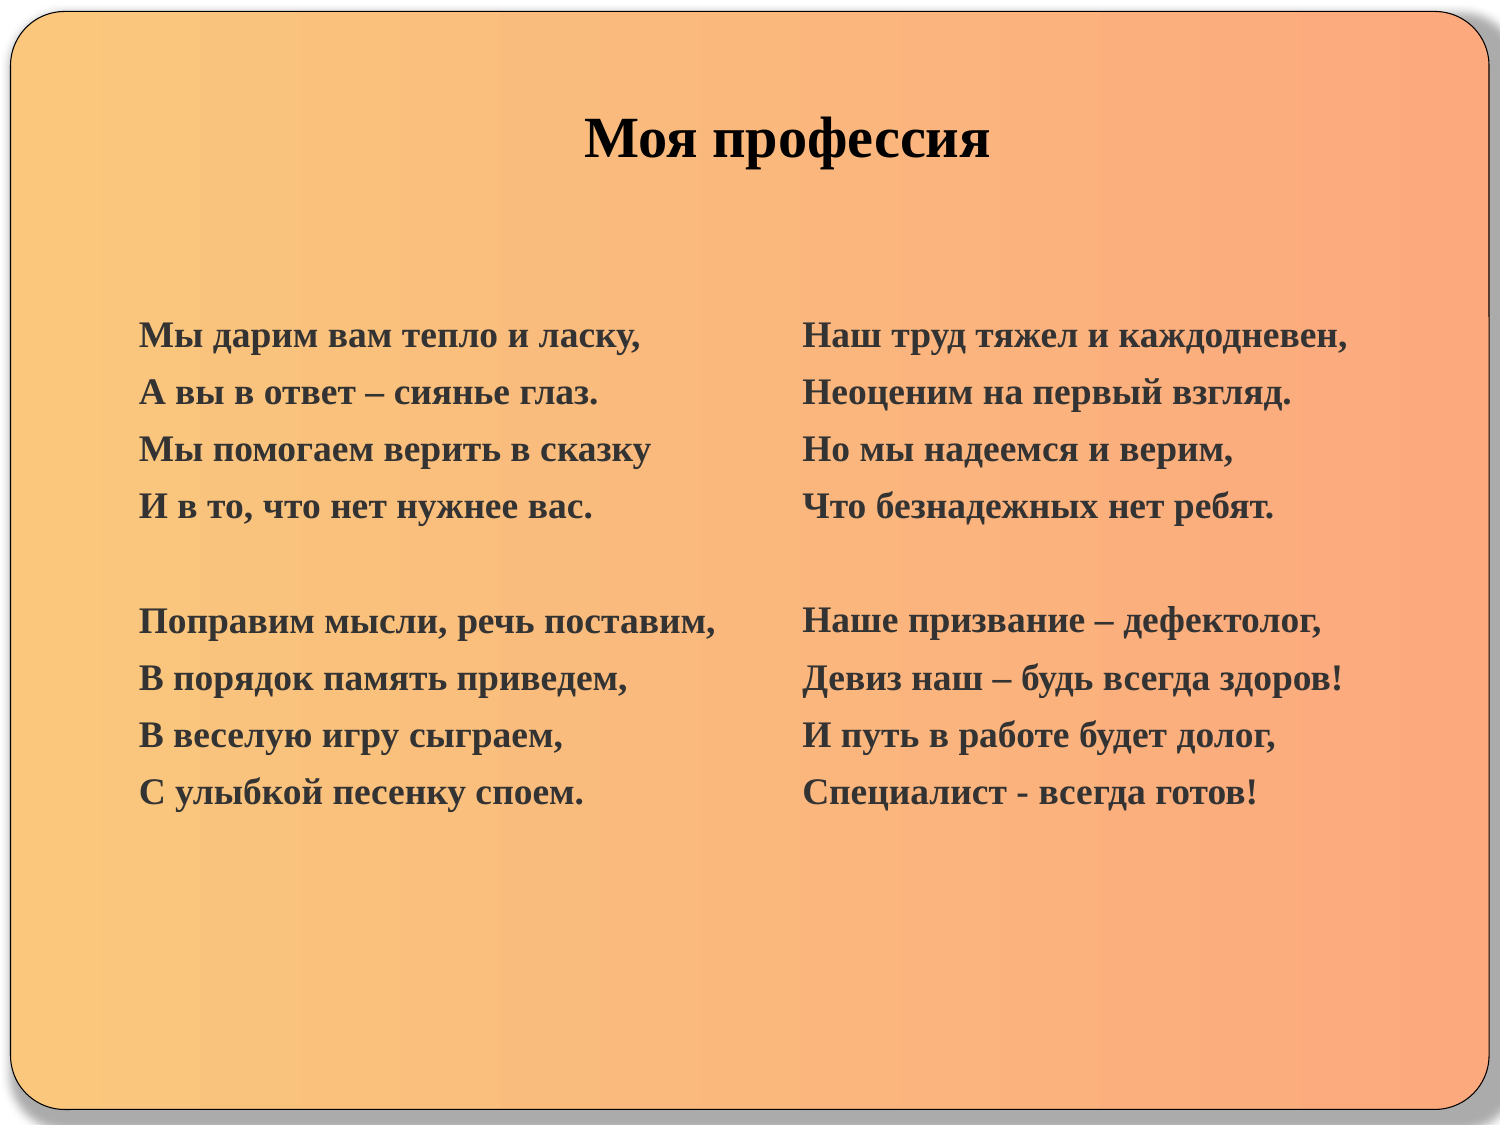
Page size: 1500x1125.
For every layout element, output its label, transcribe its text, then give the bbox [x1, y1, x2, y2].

list Мы дарим вам тепло и ласку, А вы в ответ – сиянье глаз. Мы помогаем верить в сказку И в то, что нет нужнее вас. Поправим мысли, речь поставим, В порядок память приведем, В веселую игру сыграем, С улыбкой песенку споем. [123, 302, 739, 935]
text_box Наш труд тяжел и каждодневен, Неоценим на первый взгляд. Но мы надеемся и верим, Что безнадежных нет ребят. Наше призвание – дефектолог, Девиз наш – будь всегда здоров! И путь в работе будет долог, Специалист - всегда готов! [787, 302, 1473, 865]
title Моя профессия [150, 45, 1425, 185]
